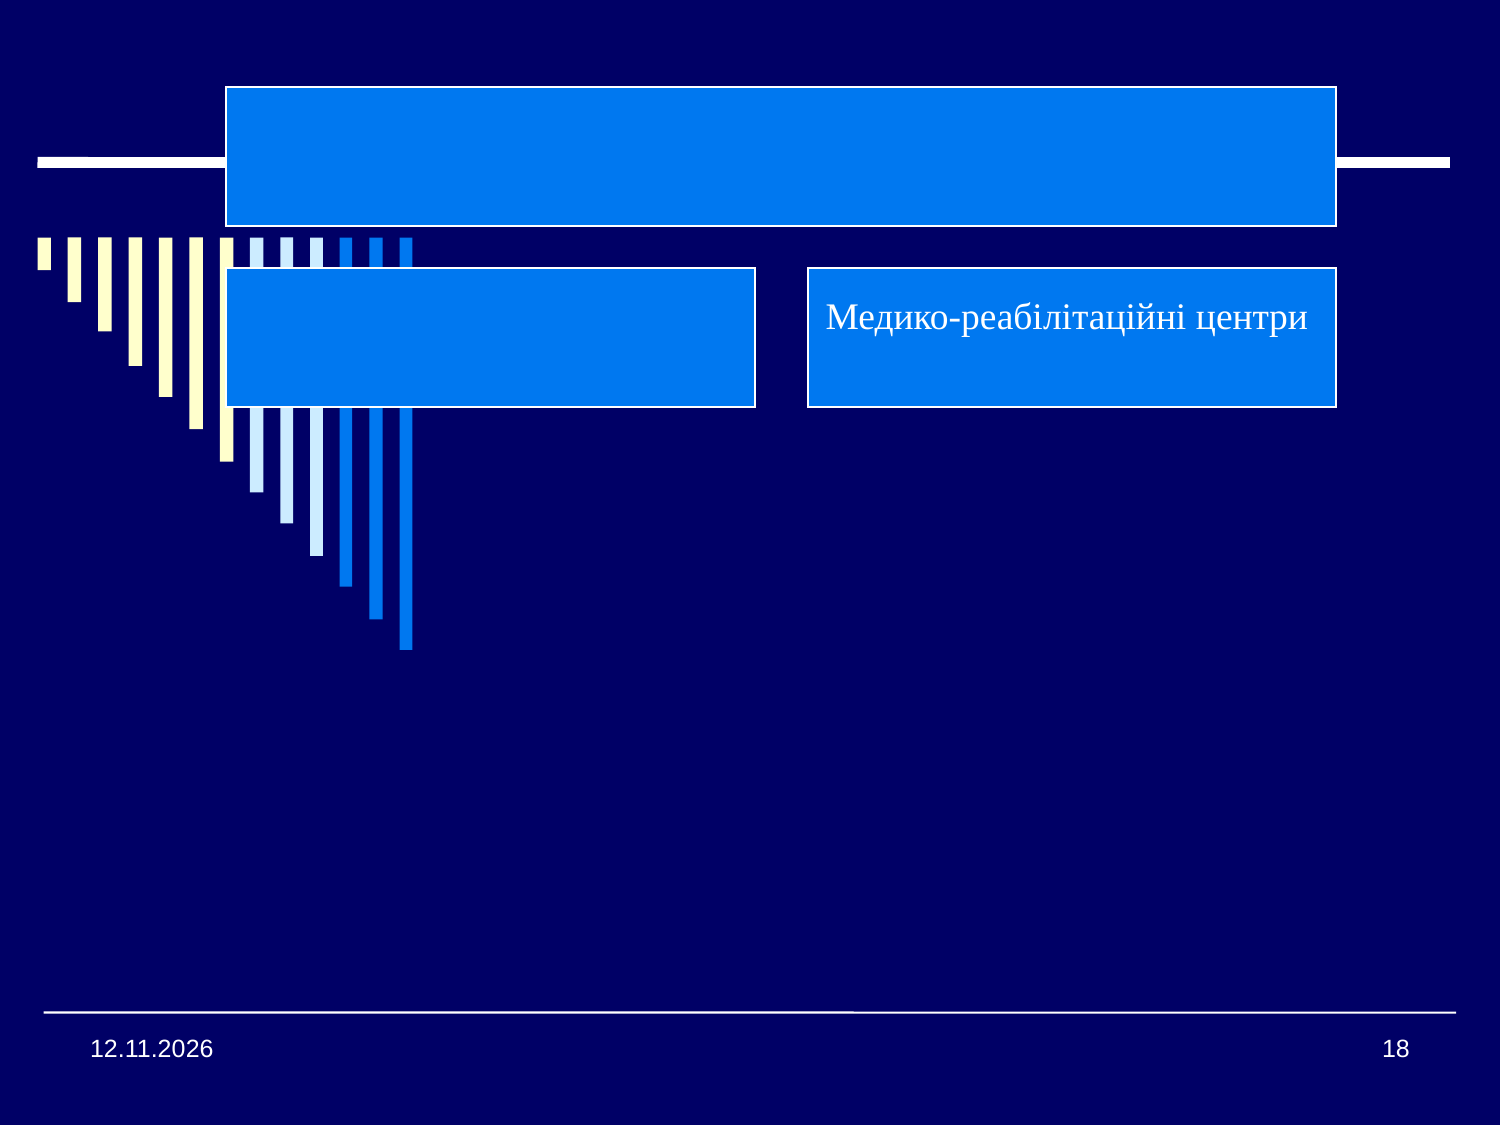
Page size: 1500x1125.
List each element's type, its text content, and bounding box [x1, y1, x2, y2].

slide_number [75, 1025, 425, 1100]
slide_number 18 [1074, 1025, 1425, 1100]
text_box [87, 87, 1475, 948]
